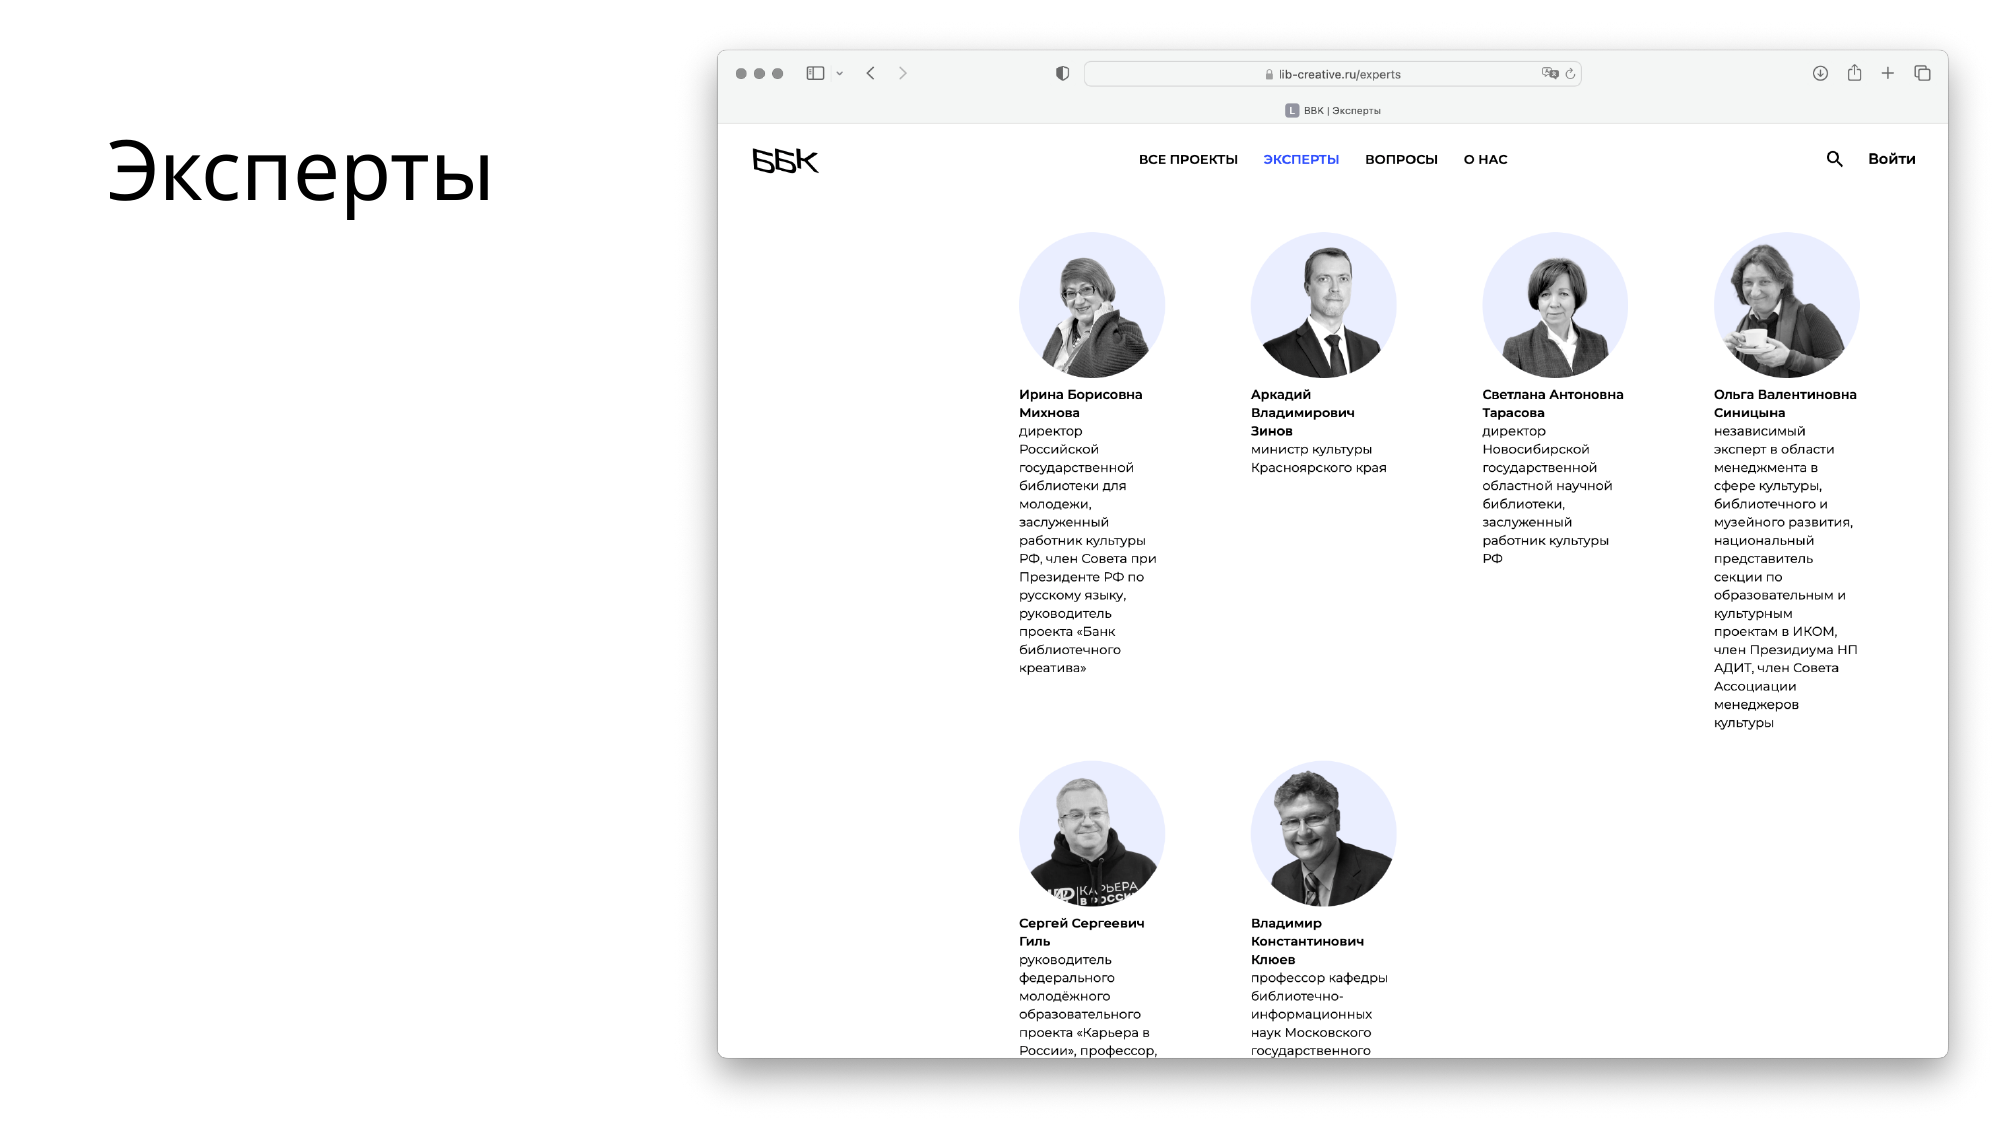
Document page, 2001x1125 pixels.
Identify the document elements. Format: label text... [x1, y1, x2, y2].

text_box Эксперты [92, 120, 666, 339]
picture [666, 15, 1999, 1125]
